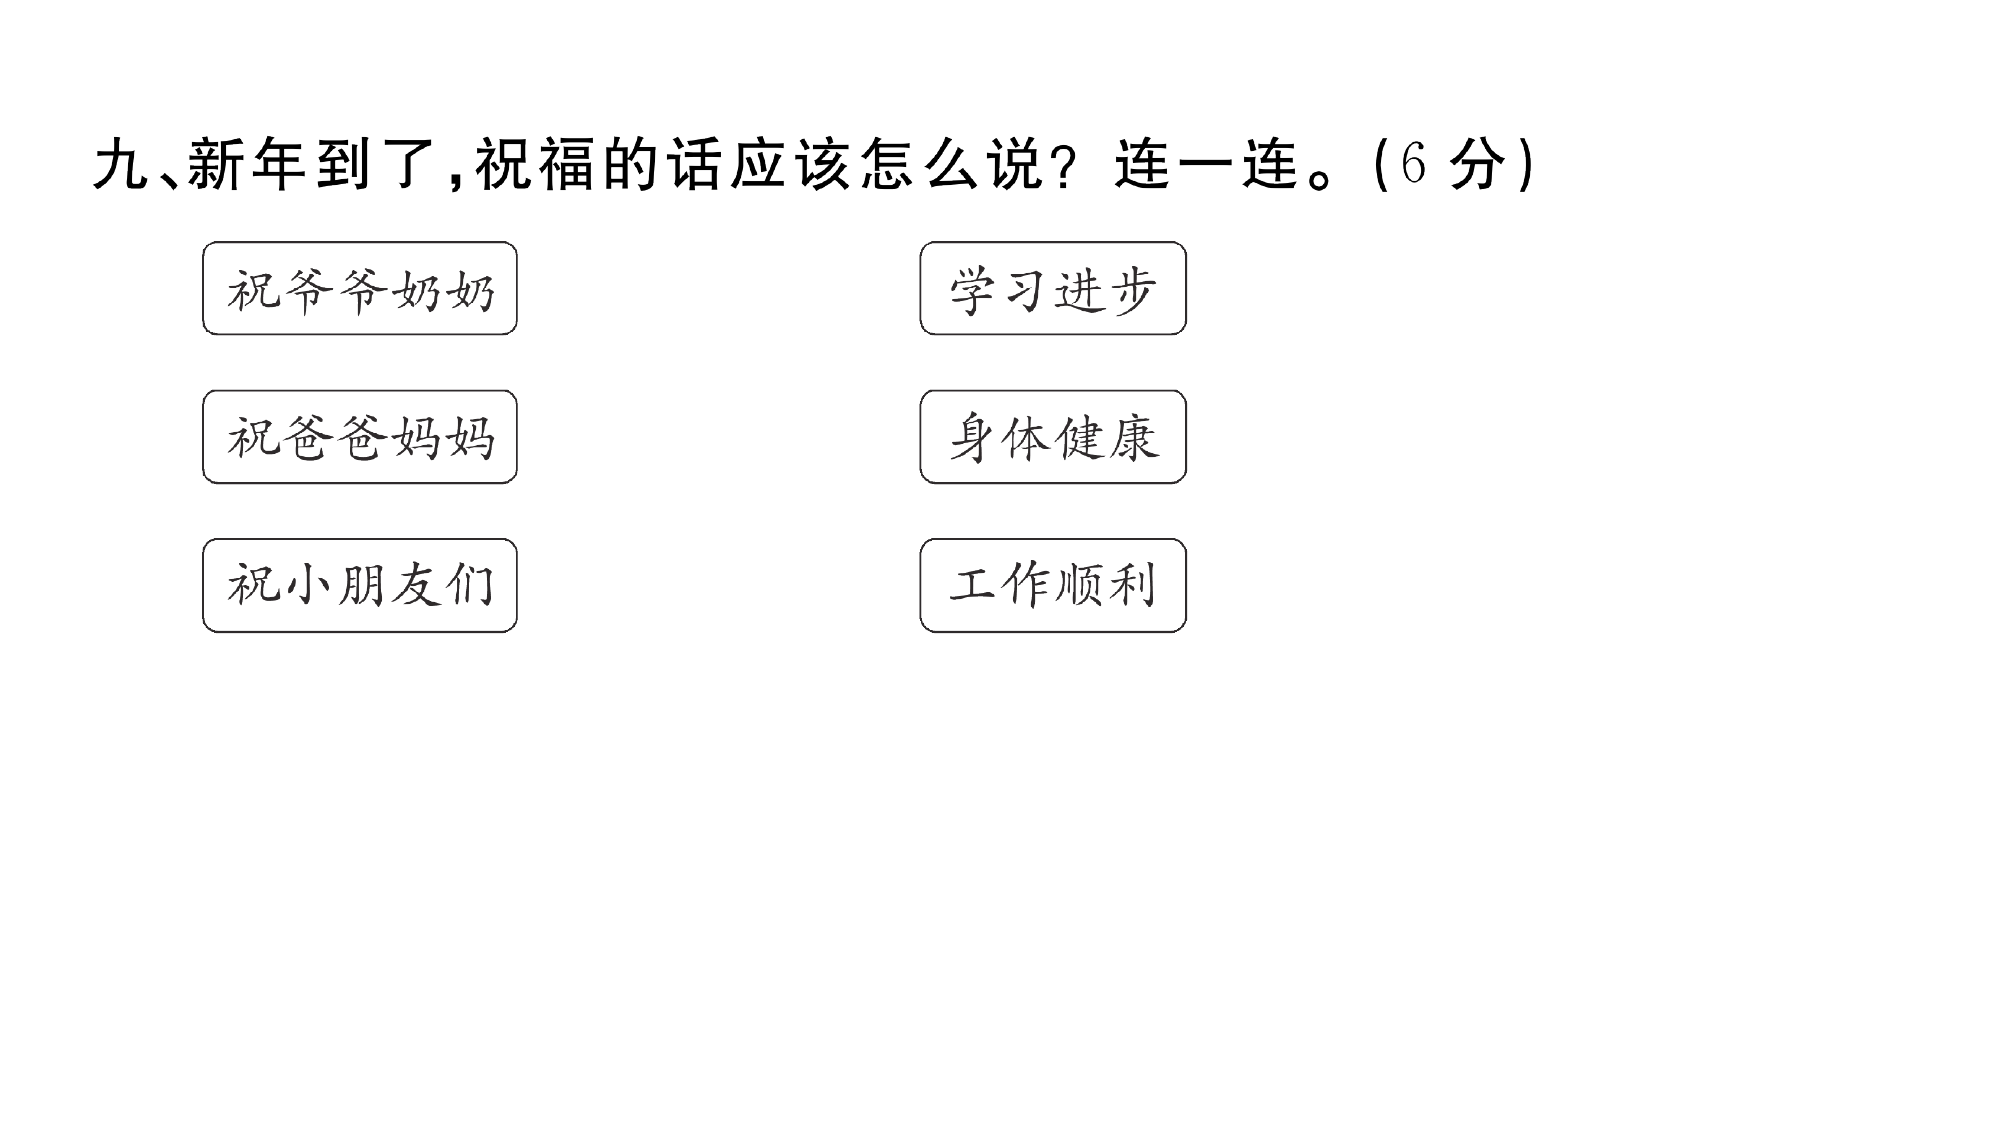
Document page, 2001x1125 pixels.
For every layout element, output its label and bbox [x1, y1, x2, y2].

picture [87, 117, 1979, 662]
